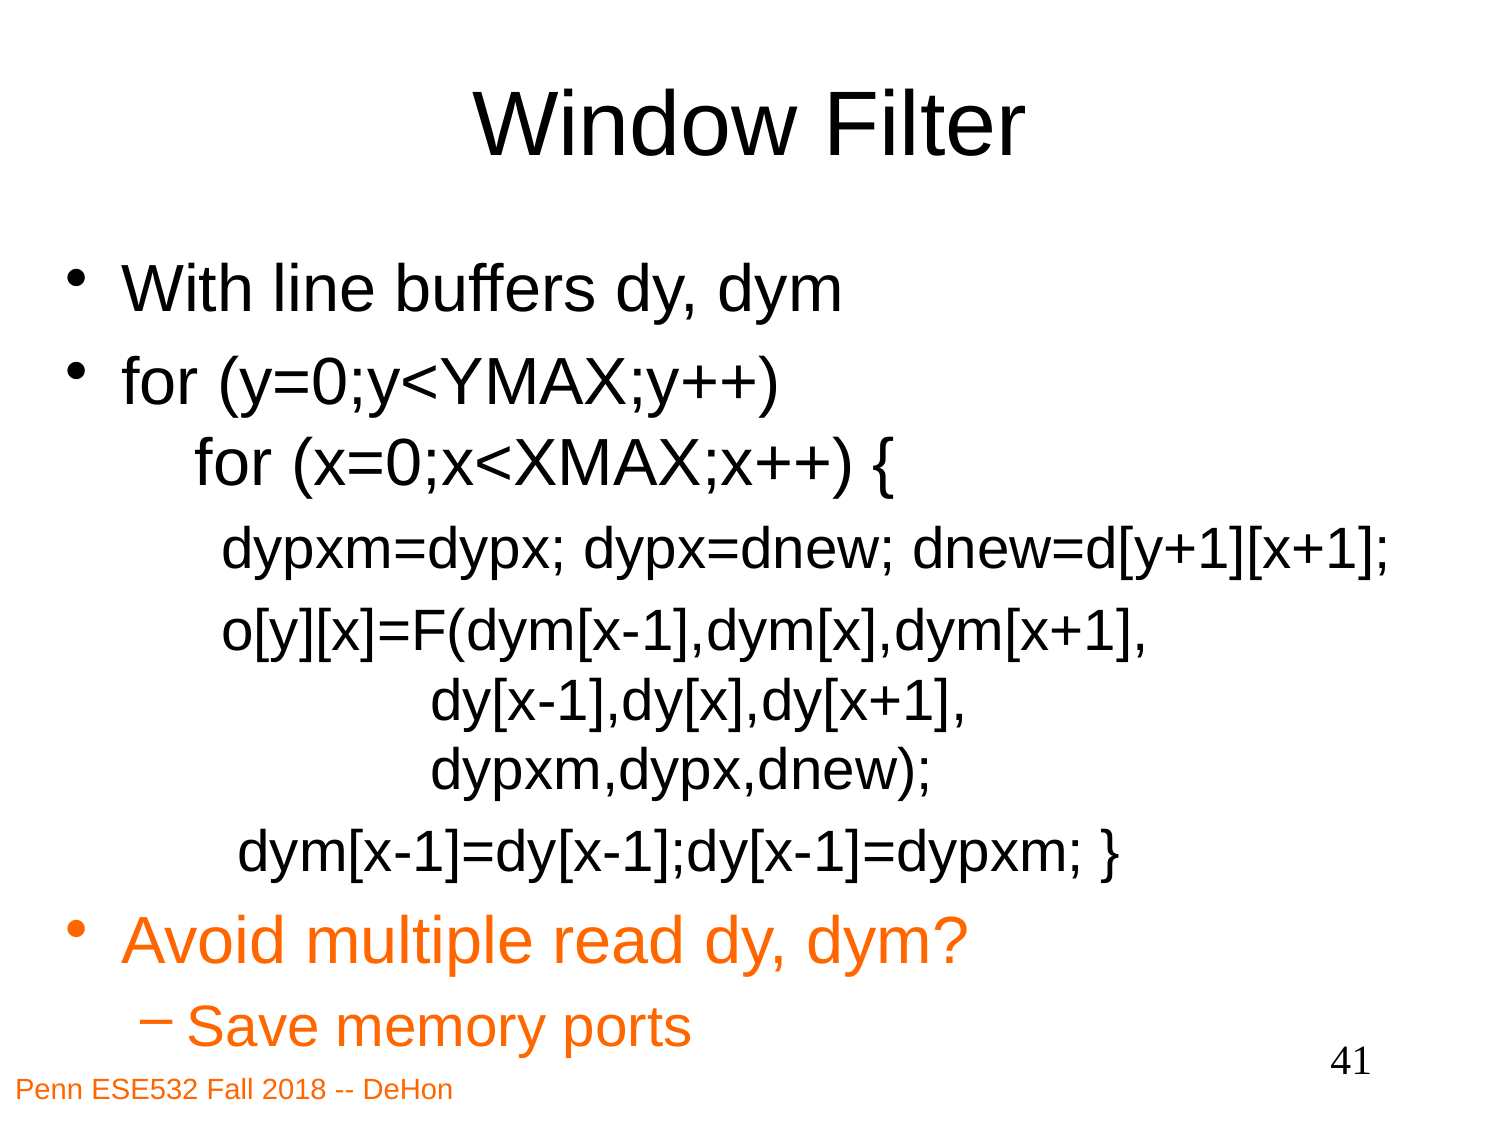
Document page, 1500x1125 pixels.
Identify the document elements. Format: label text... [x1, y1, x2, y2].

slide_number Penn ESE532 Fall 2018 -- DeHon [0, 1062, 688, 1125]
list With line buffers dy, dym for (y=0;y<YMAX;y++) for (x=0;x<XMAX;x++) { dypxm=dypx; dypx=dnew; dnew=d[y+1][x+1]; o[y][x]=F(dym[x-1],dym[x],dym[x+1], dy[x-1],dy[x],dy[x+1], dypxm,dypx,dnew); dym[x-1]=dy[x-1];dy[x-1]=dypxm; } Avoid multiple read dy, dym? Save memory ports [49, 237, 1463, 1088]
slide_number 41 [1074, 1024, 1388, 1101]
title Window Filter [112, 24, 1388, 213]
